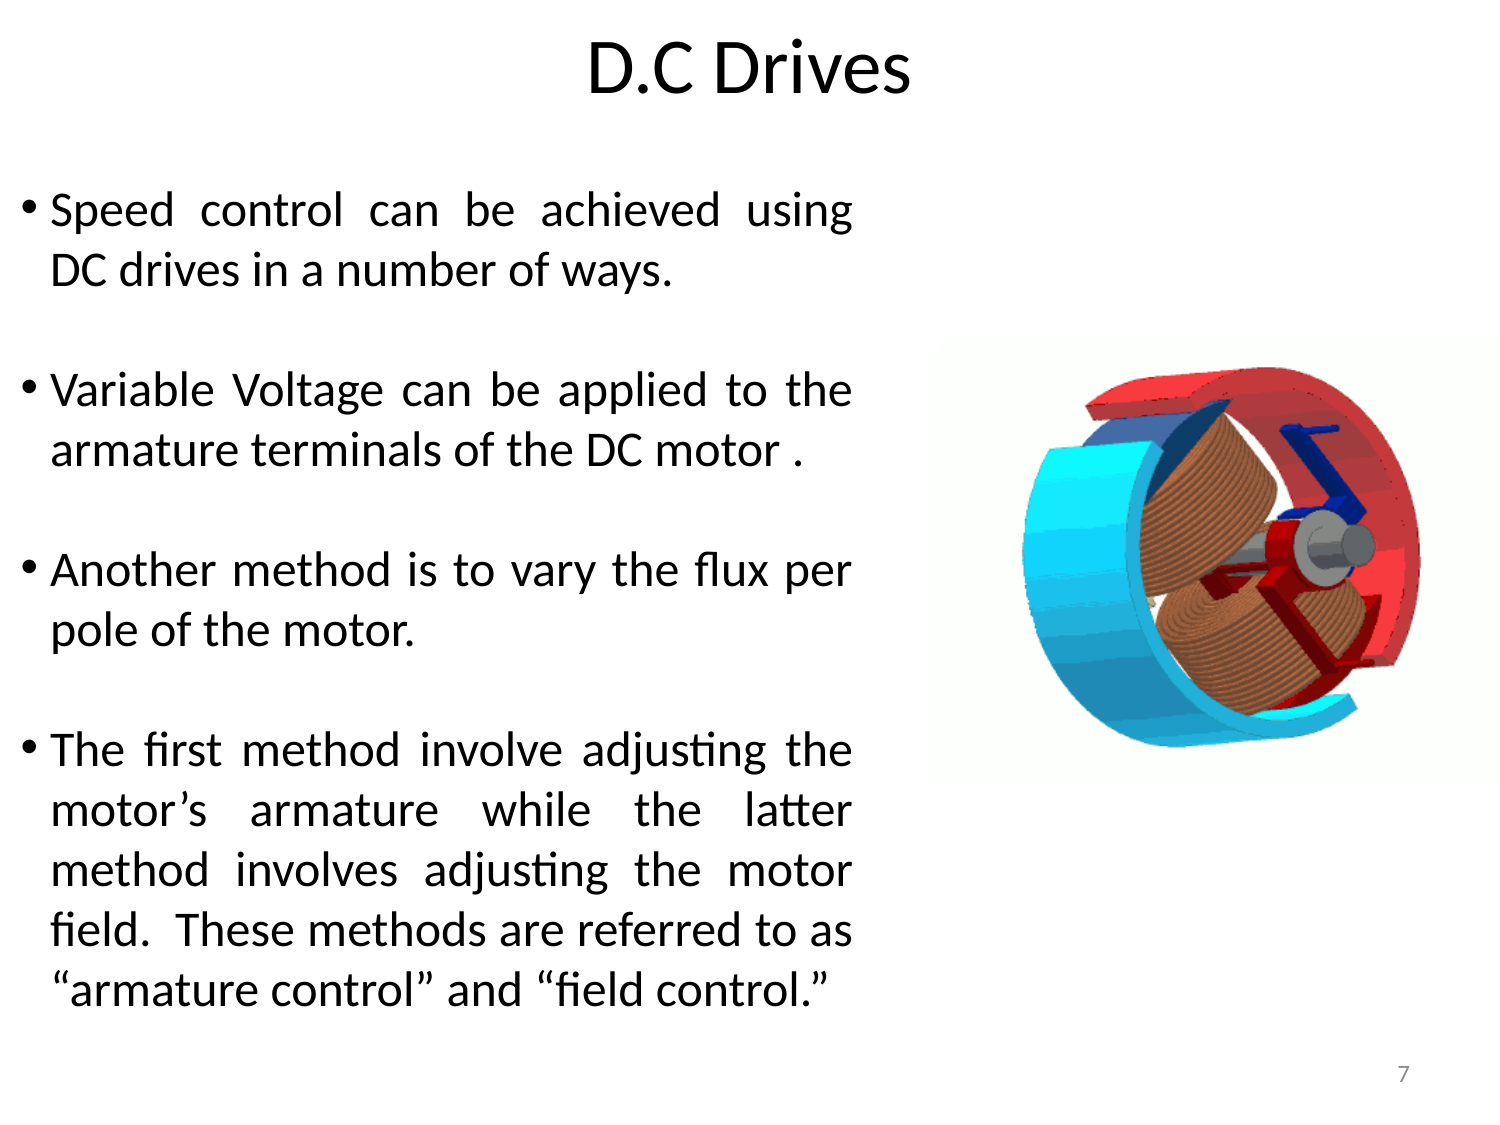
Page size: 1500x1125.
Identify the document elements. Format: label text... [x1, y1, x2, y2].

picture [938, 337, 1500, 788]
text_box D.C Drives [74, 7, 1425, 195]
text_box Speed control can be achieved using DC drives in a number of ways. Variable Voltage can be applied to the armature terminals of the DC motor . Another method is to vary the flux per pole of the motor. The first method involve adjusting the motor’s armature while the latter method involves adjusting the motor field. These methods are referred to as “armature control” and “field control.” [5, 113, 869, 1024]
slide_number 7 [1074, 1042, 1425, 1103]
